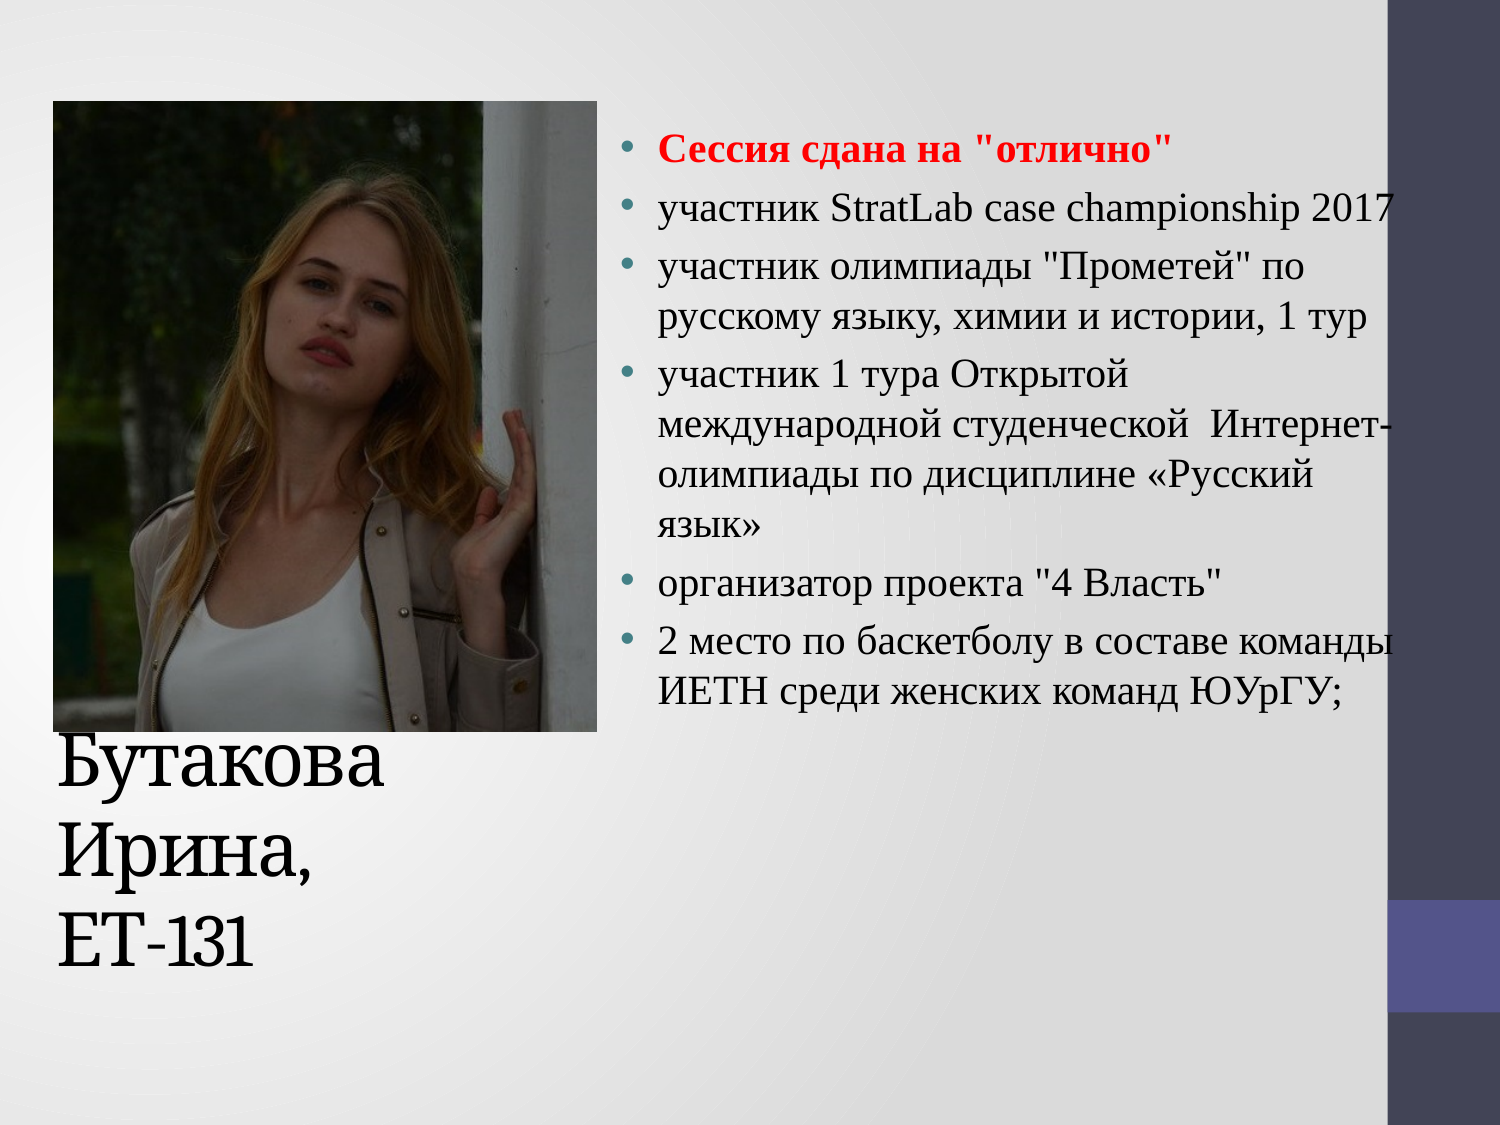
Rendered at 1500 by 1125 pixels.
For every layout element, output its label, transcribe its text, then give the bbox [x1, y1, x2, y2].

list Сессия сдана на "отлично" участник StratLab case championship 2017 участник олимпиады "Прометей" по русскому языку, химии и истории, 1 тур участник 1 тура Открытой международной студенческой Интернет-олимпиады по дисциплине «Русский язык» организатор проекта "4 Власть" 2 место по баскетболу в составе команды ИЕТН среди женских команд ЮУрГУ; [537, 113, 1412, 936]
title Бутакова Ирина, ЕТ-131 [41, 775, 537, 917]
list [52, 101, 597, 732]
